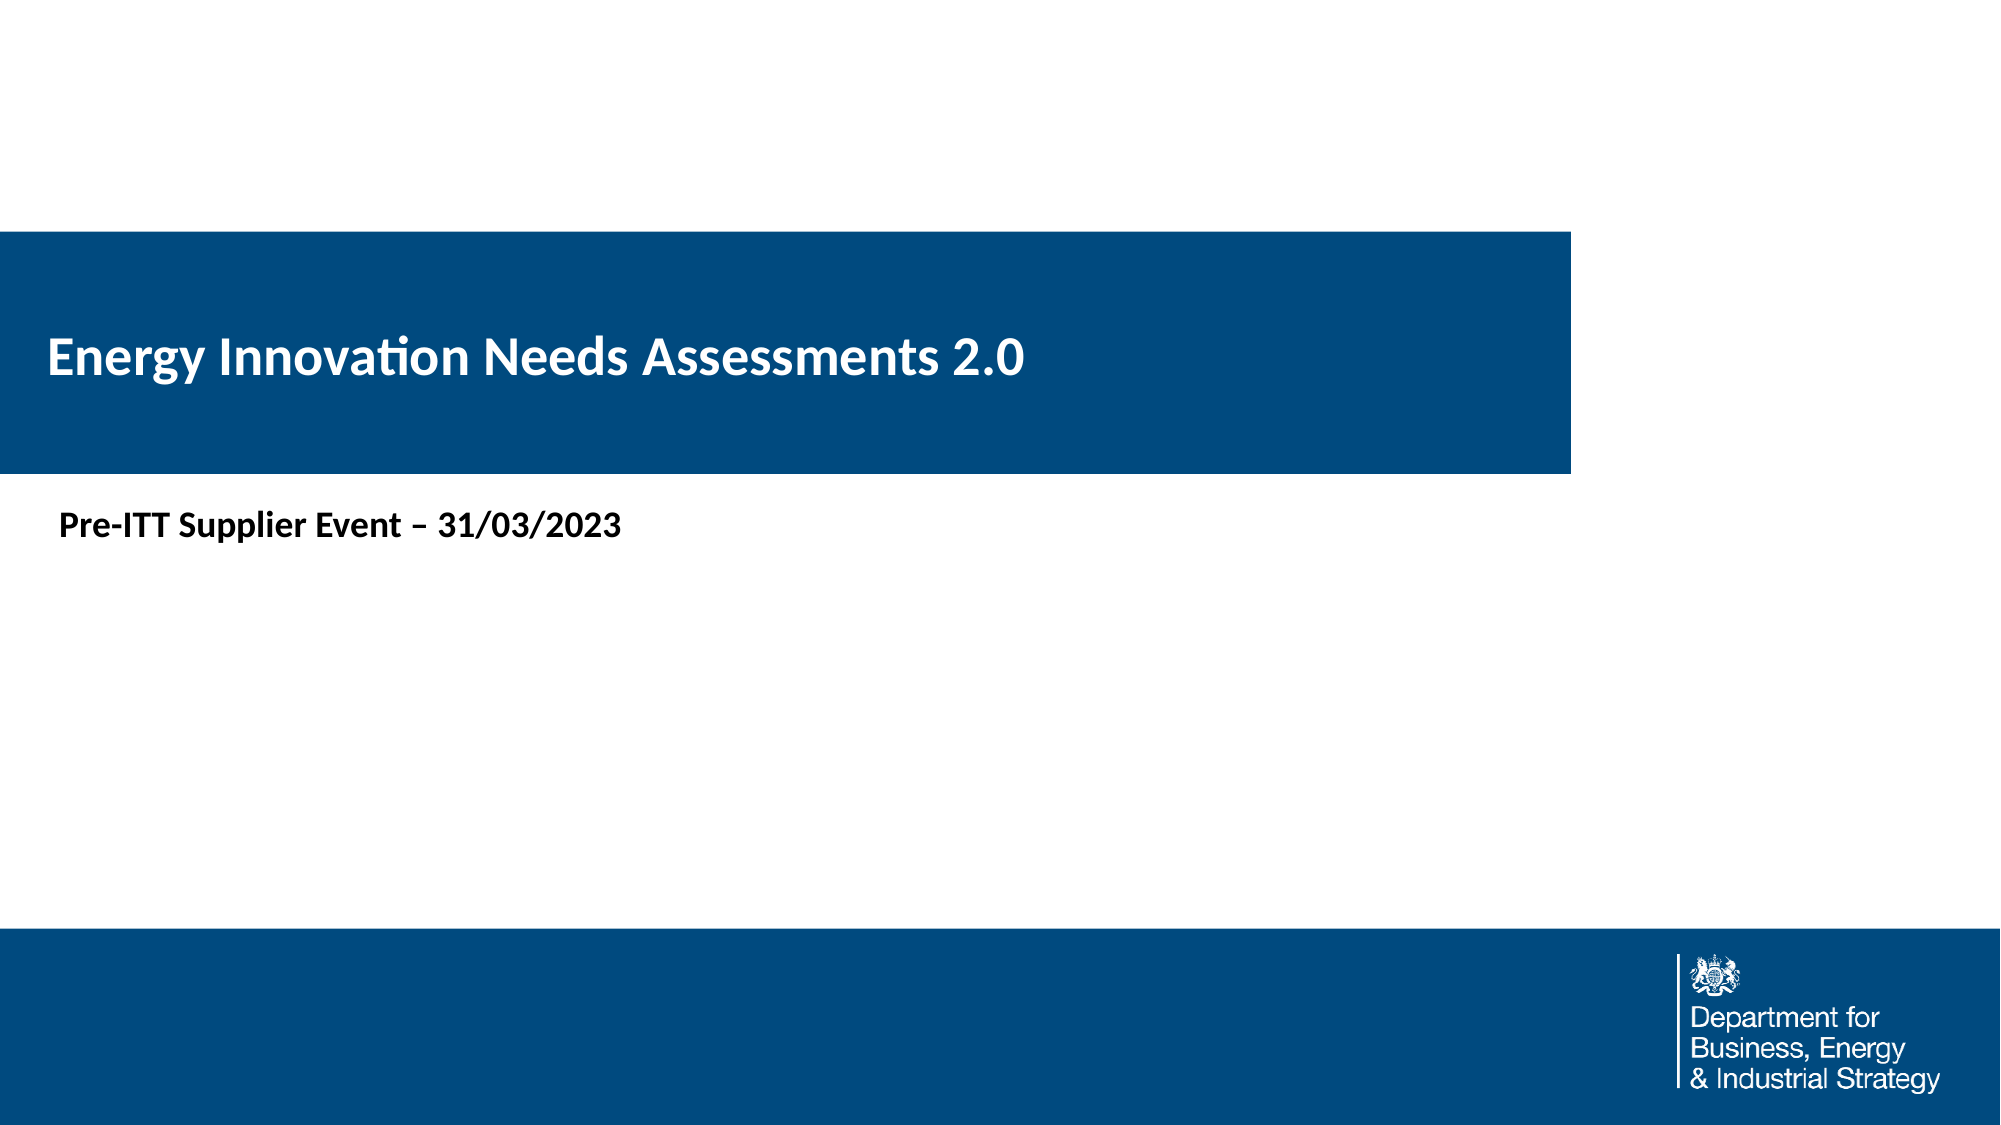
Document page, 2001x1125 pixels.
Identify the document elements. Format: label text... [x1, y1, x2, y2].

subtitle Pre-ITT Supplier Event – 31/03/2023 [44, 492, 1072, 811]
title Energy Innovation Needs Assessments 2.0 [0, 231, 1571, 474]
picture [1677, 954, 1940, 1094]
